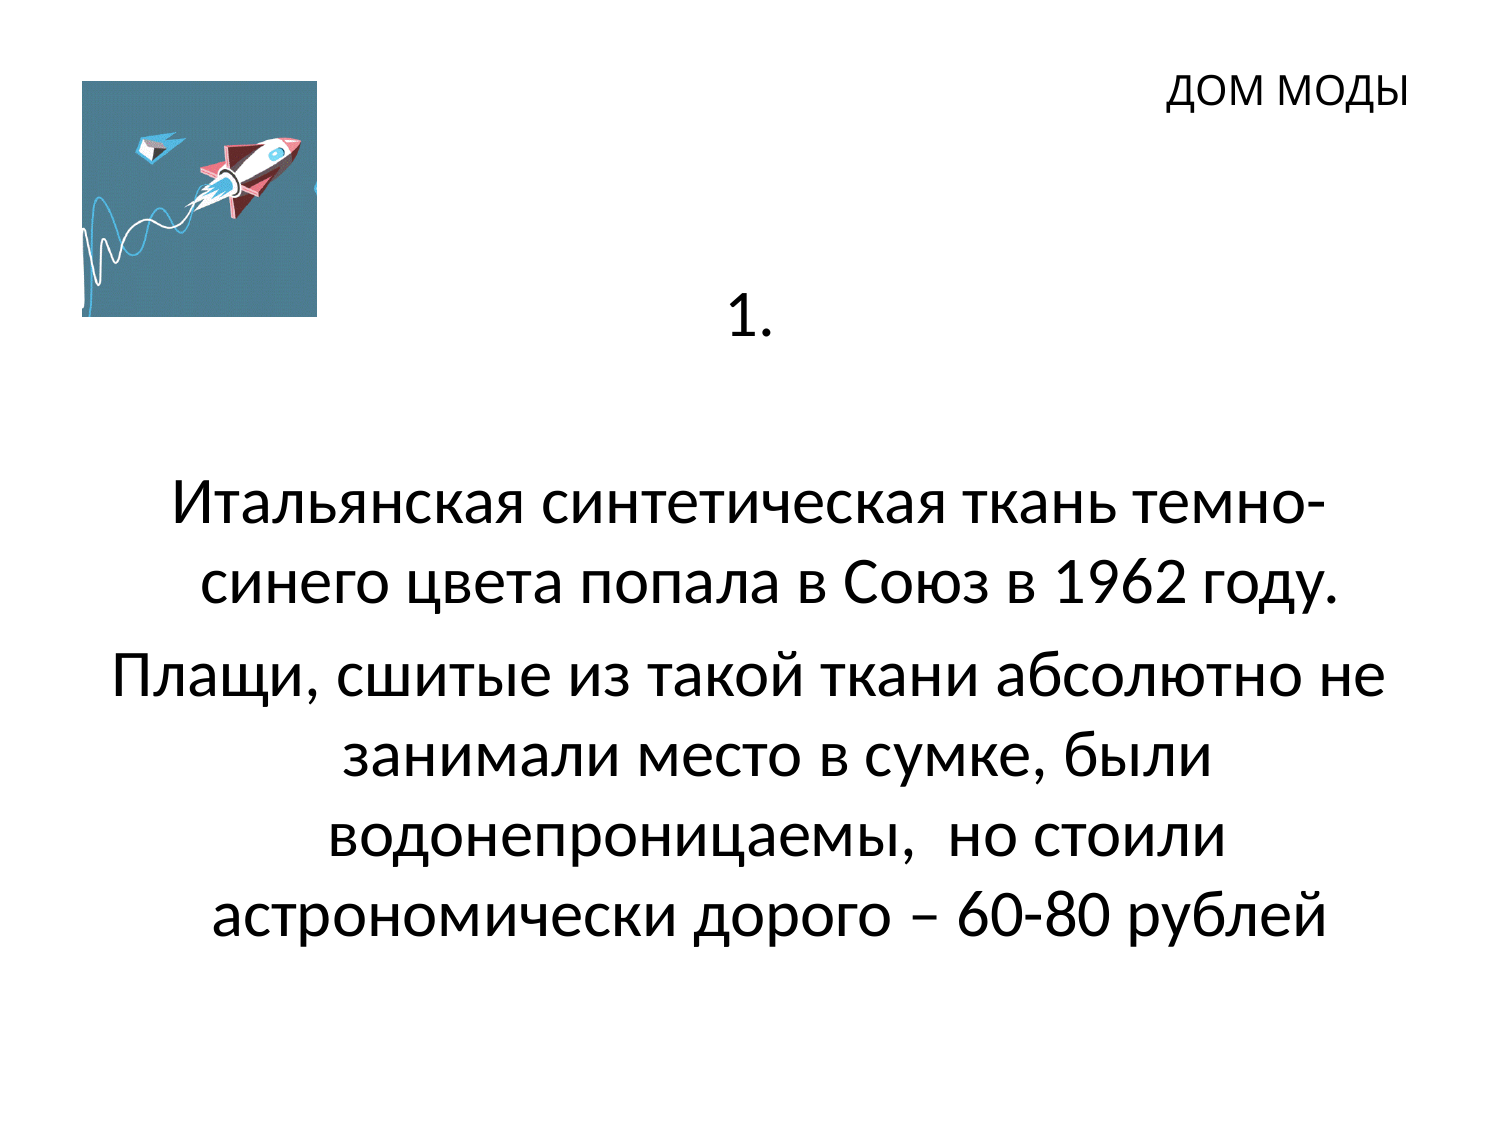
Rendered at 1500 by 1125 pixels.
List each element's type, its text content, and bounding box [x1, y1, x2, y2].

title ДОМ МОДЫ [75, 45, 1425, 233]
picture [81, 81, 317, 317]
list 1. Итальянская синтетическая ткань темно-синего цвета попала в Союз в 1962 году. Плащи, сшитые из такой ткани абсолютно не занимали место в сумке, были водонепроницаемы, но стоили астрономически дорого – 60-80 рублей [75, 262, 1425, 1005]
